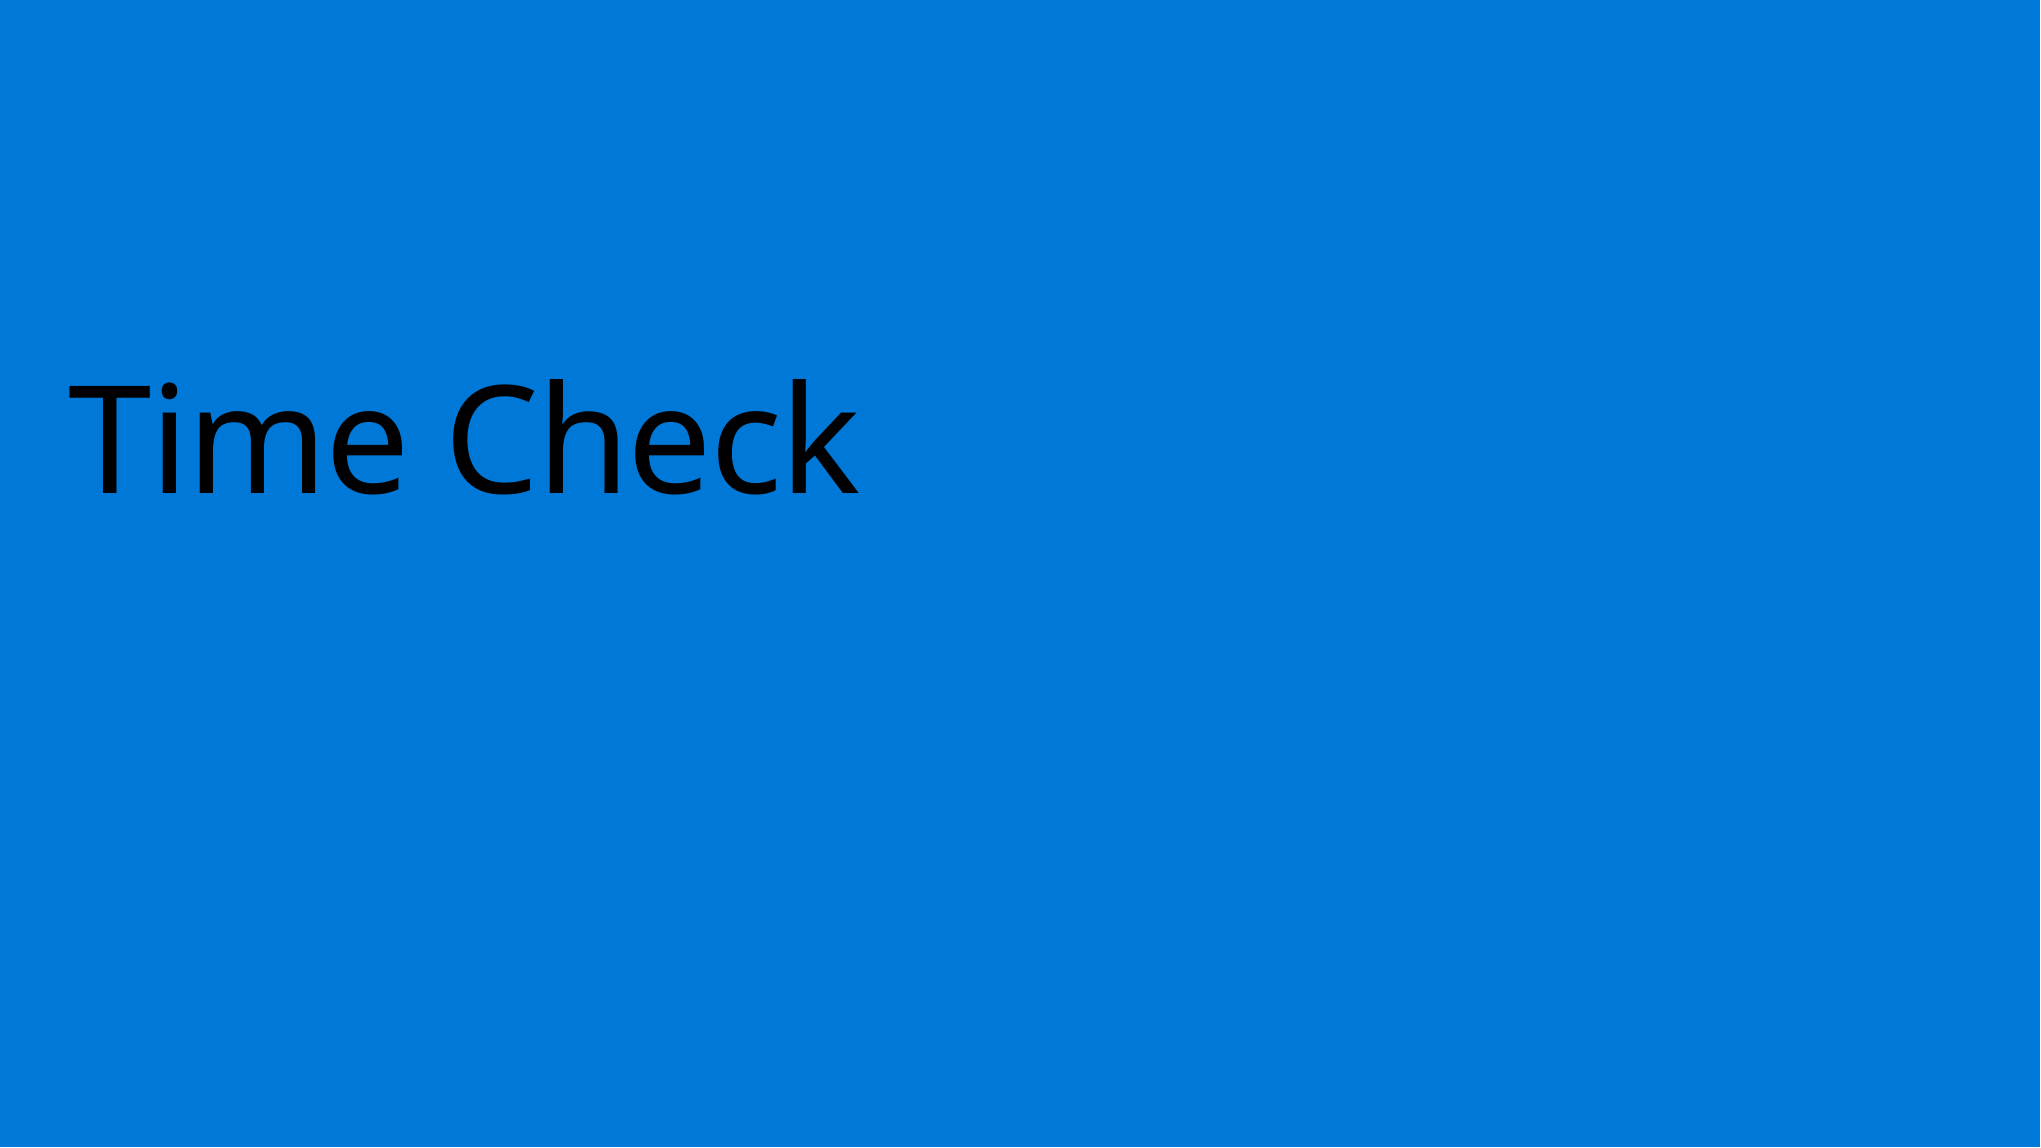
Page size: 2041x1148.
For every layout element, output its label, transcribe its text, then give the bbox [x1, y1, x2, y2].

title Time Check [45, 348, 1996, 543]
